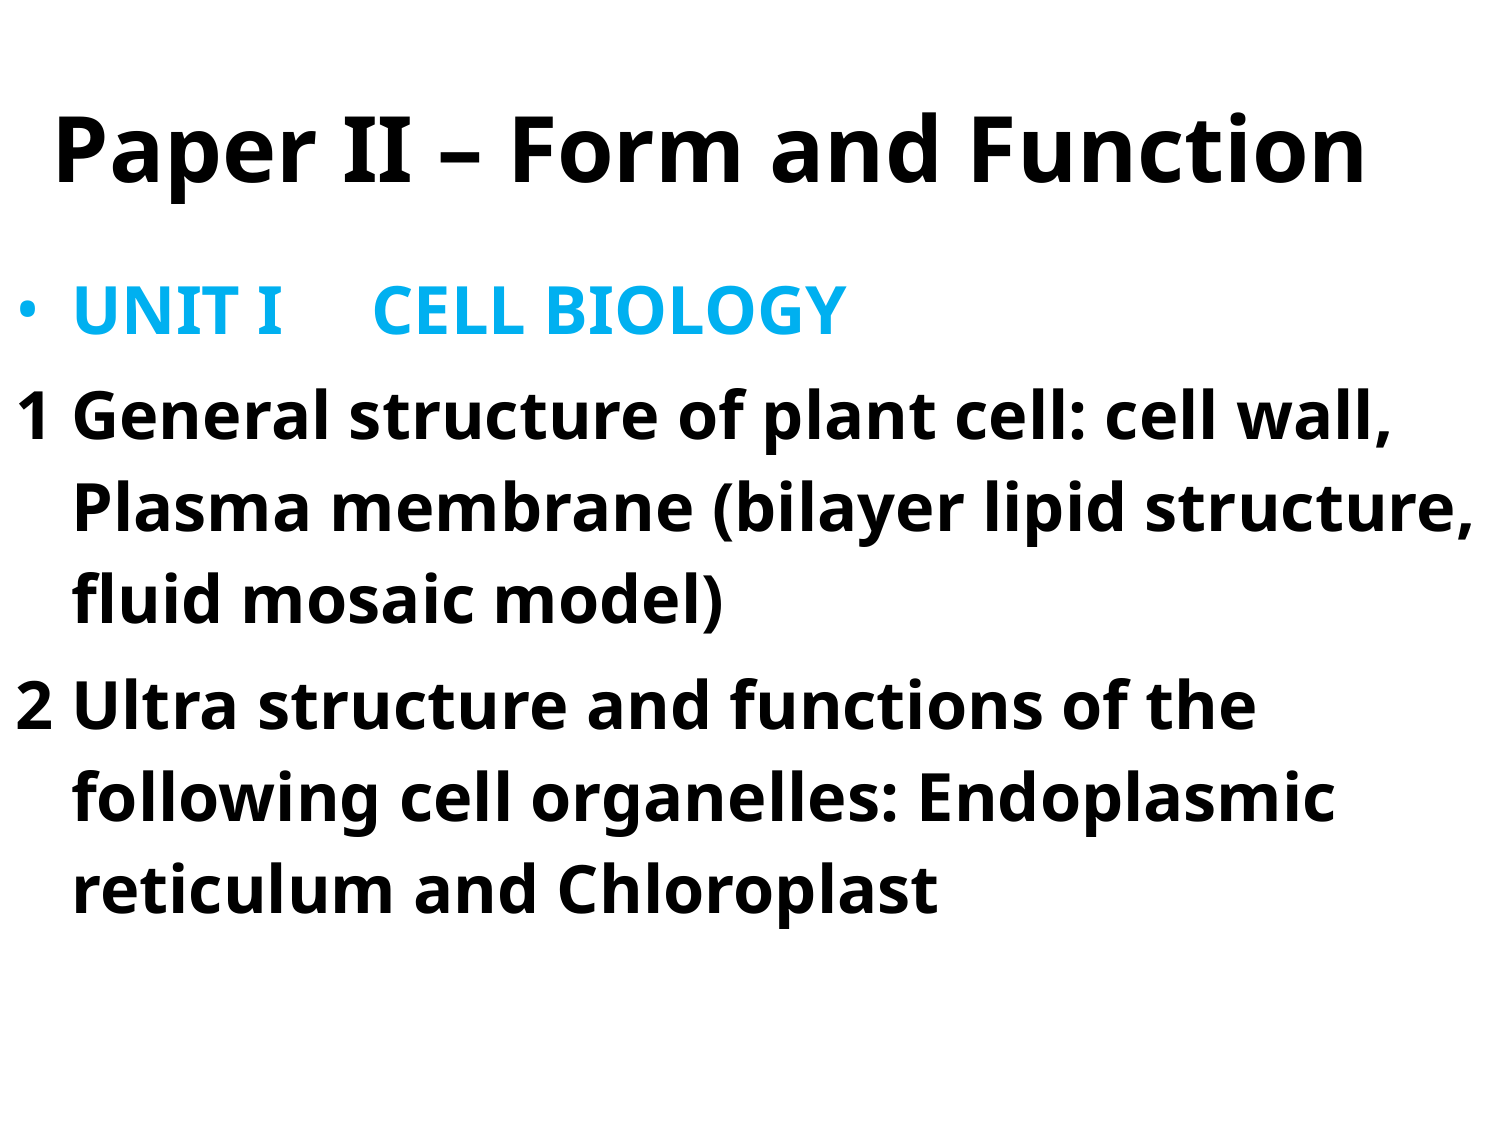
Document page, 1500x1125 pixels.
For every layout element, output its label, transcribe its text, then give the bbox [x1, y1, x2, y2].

list UNIT I CELL BIOLOGY 1 General structure of plant cell: cell wall, Plasma membrane (bilayer lipid structure, fluid mosaic model) 2 Ultra structure and functions of the following cell organelles: Endoplasmic reticulum and Chloroplast [0, 247, 1500, 1125]
title Paper II – Form and Function [0, 64, 1454, 228]
